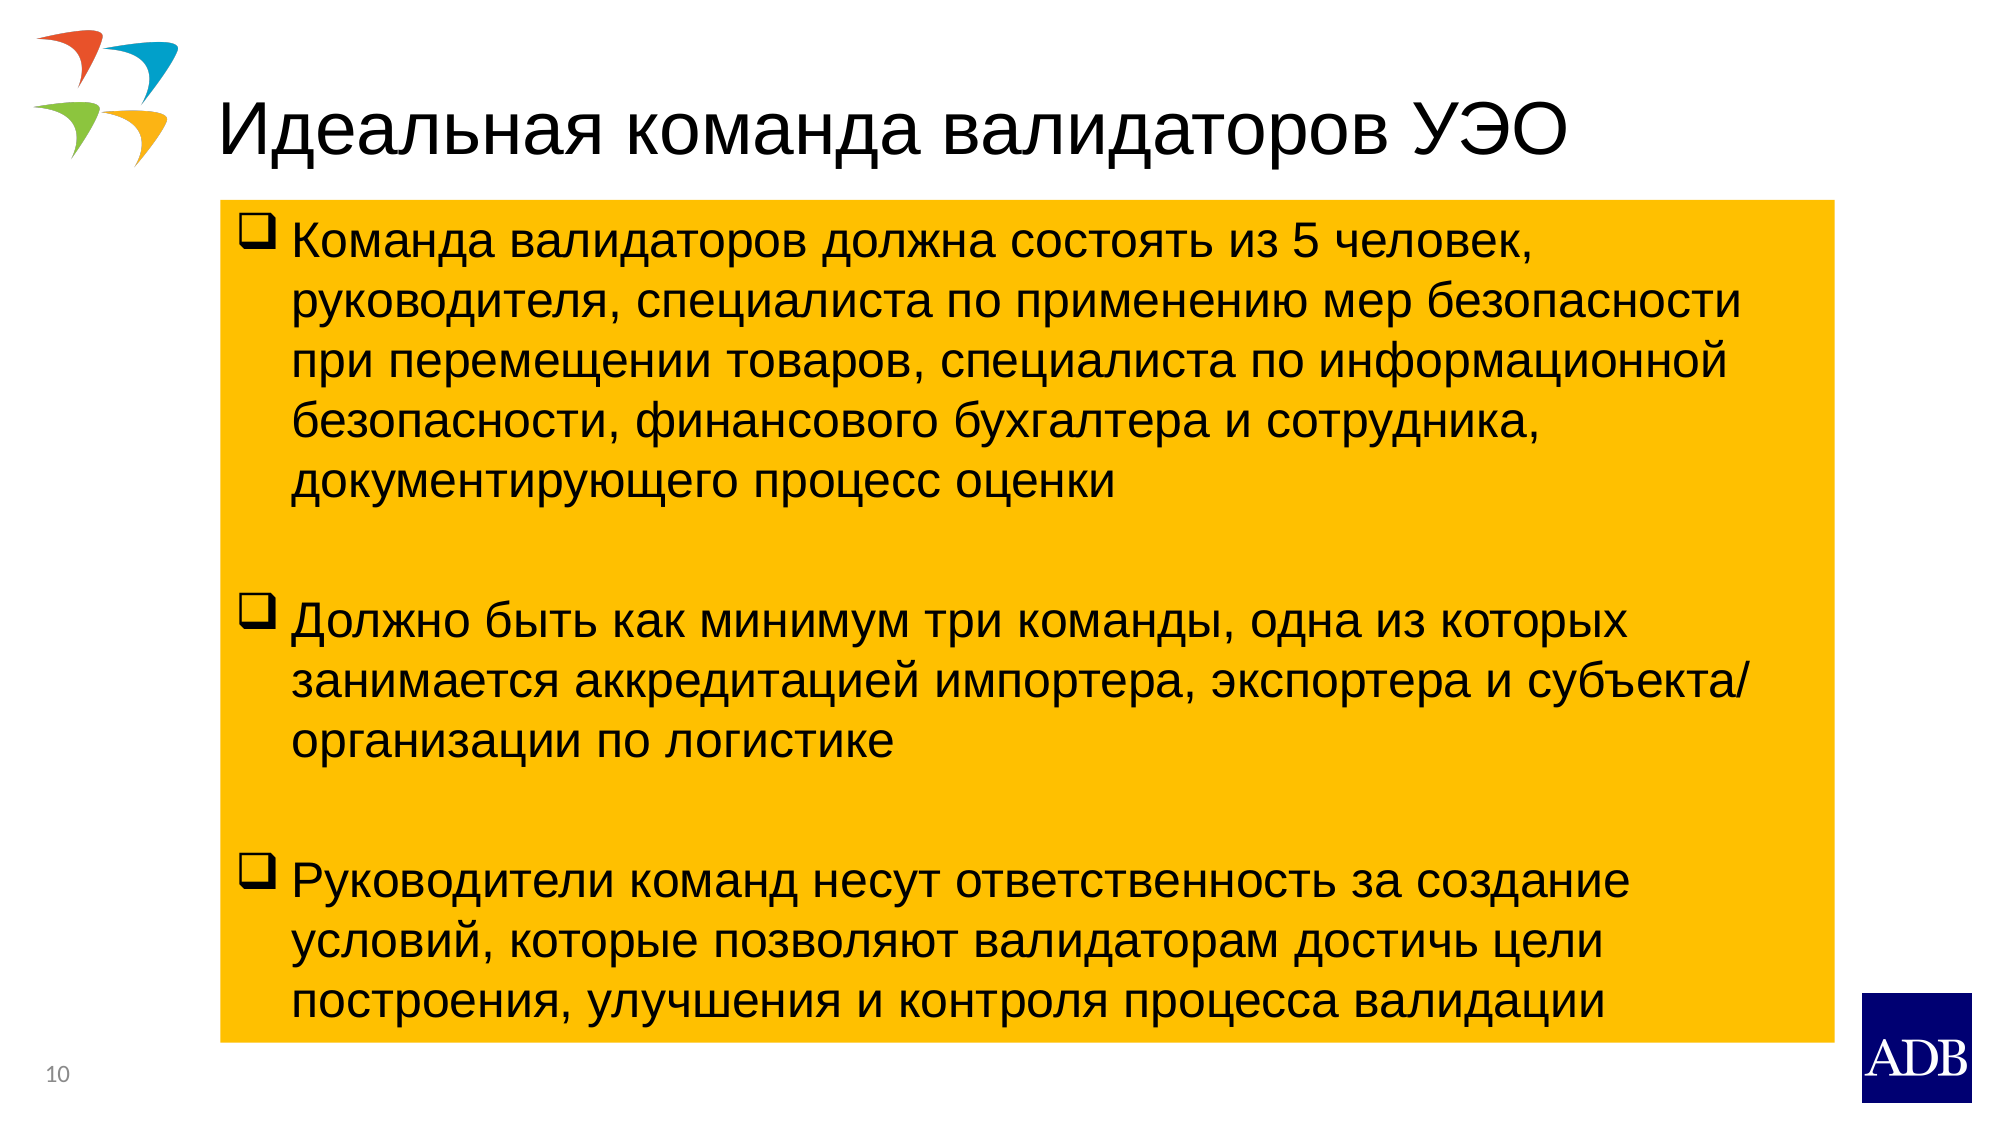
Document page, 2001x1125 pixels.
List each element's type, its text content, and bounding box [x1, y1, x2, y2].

text_box Команда валидаторов должна состоять из 5 человек, руководителя, специалиста по применению мер безопасности при перемещении товаров, специалиста по информационной безопасности, финансового бухгалтера и сотрудника, документирующего процесс оценки Должно быть как минимум три команды, одна из которых занимается аккредитацией импортера, экспортера и субъекта/ организации по логистике Руководители команд несут ответственность за создание условий, которые позволяют валидаторам достичь цели построения, улучшения и контроля процесса валидации [220, 199, 1835, 1043]
picture [33, 30, 178, 168]
slide_number 10 [0, 1042, 86, 1103]
title Идеальная команда валидаторов УЭО [202, 59, 1835, 200]
picture [1862, 993, 1972, 1103]
